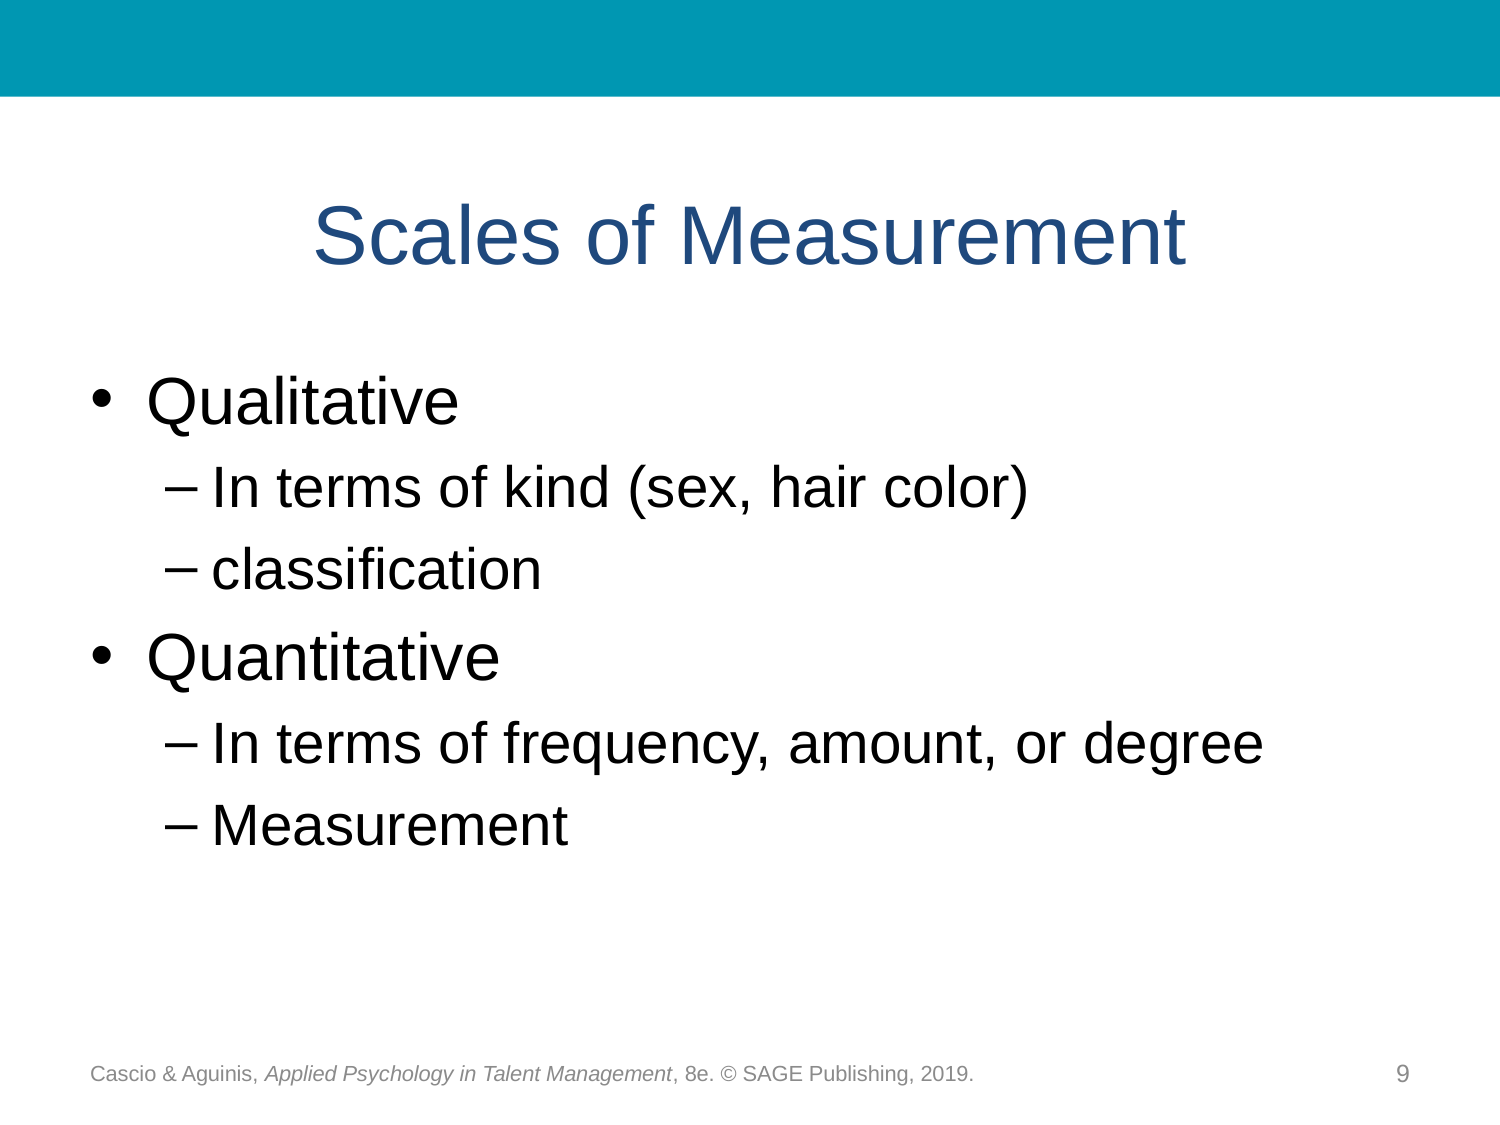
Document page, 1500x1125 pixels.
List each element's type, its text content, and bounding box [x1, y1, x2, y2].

footer Cascio & Aguinis, Applied Psychology in Talent Management, 8e. © SAGE Publishing, 2019. [75, 1042, 1313, 1103]
list Qualitative In terms of kind (sex, hair color) classification Quantitative In terms of frequency, amount, or degree Measurement [75, 350, 1425, 1005]
title Scales of Measurement [75, 137, 1425, 325]
slide_number 9 [1350, 1042, 1425, 1103]
